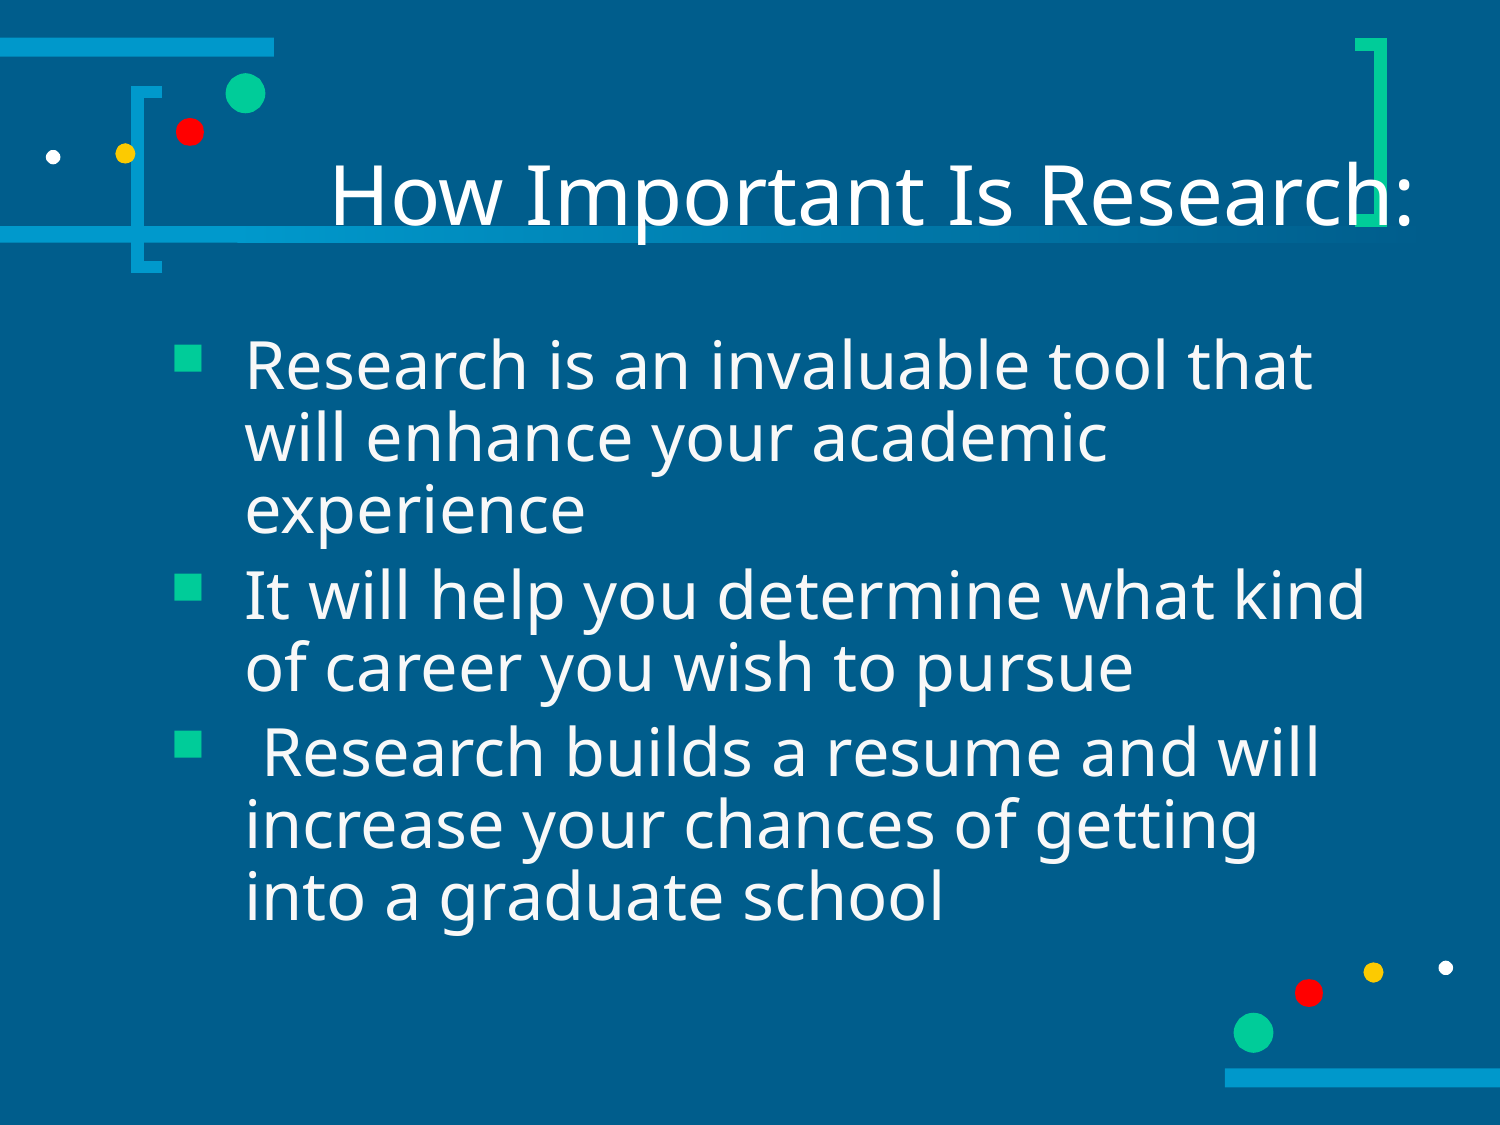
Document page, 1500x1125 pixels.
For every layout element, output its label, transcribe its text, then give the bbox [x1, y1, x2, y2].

list Research is an invaluable tool that will enhance your academic experience It will help you determine what kind of career you wish to pursue Research builds a resume and will increase your chances of getting into a graduate school [155, 324, 1413, 1001]
title How Important Is Research: [313, 17, 1488, 251]
